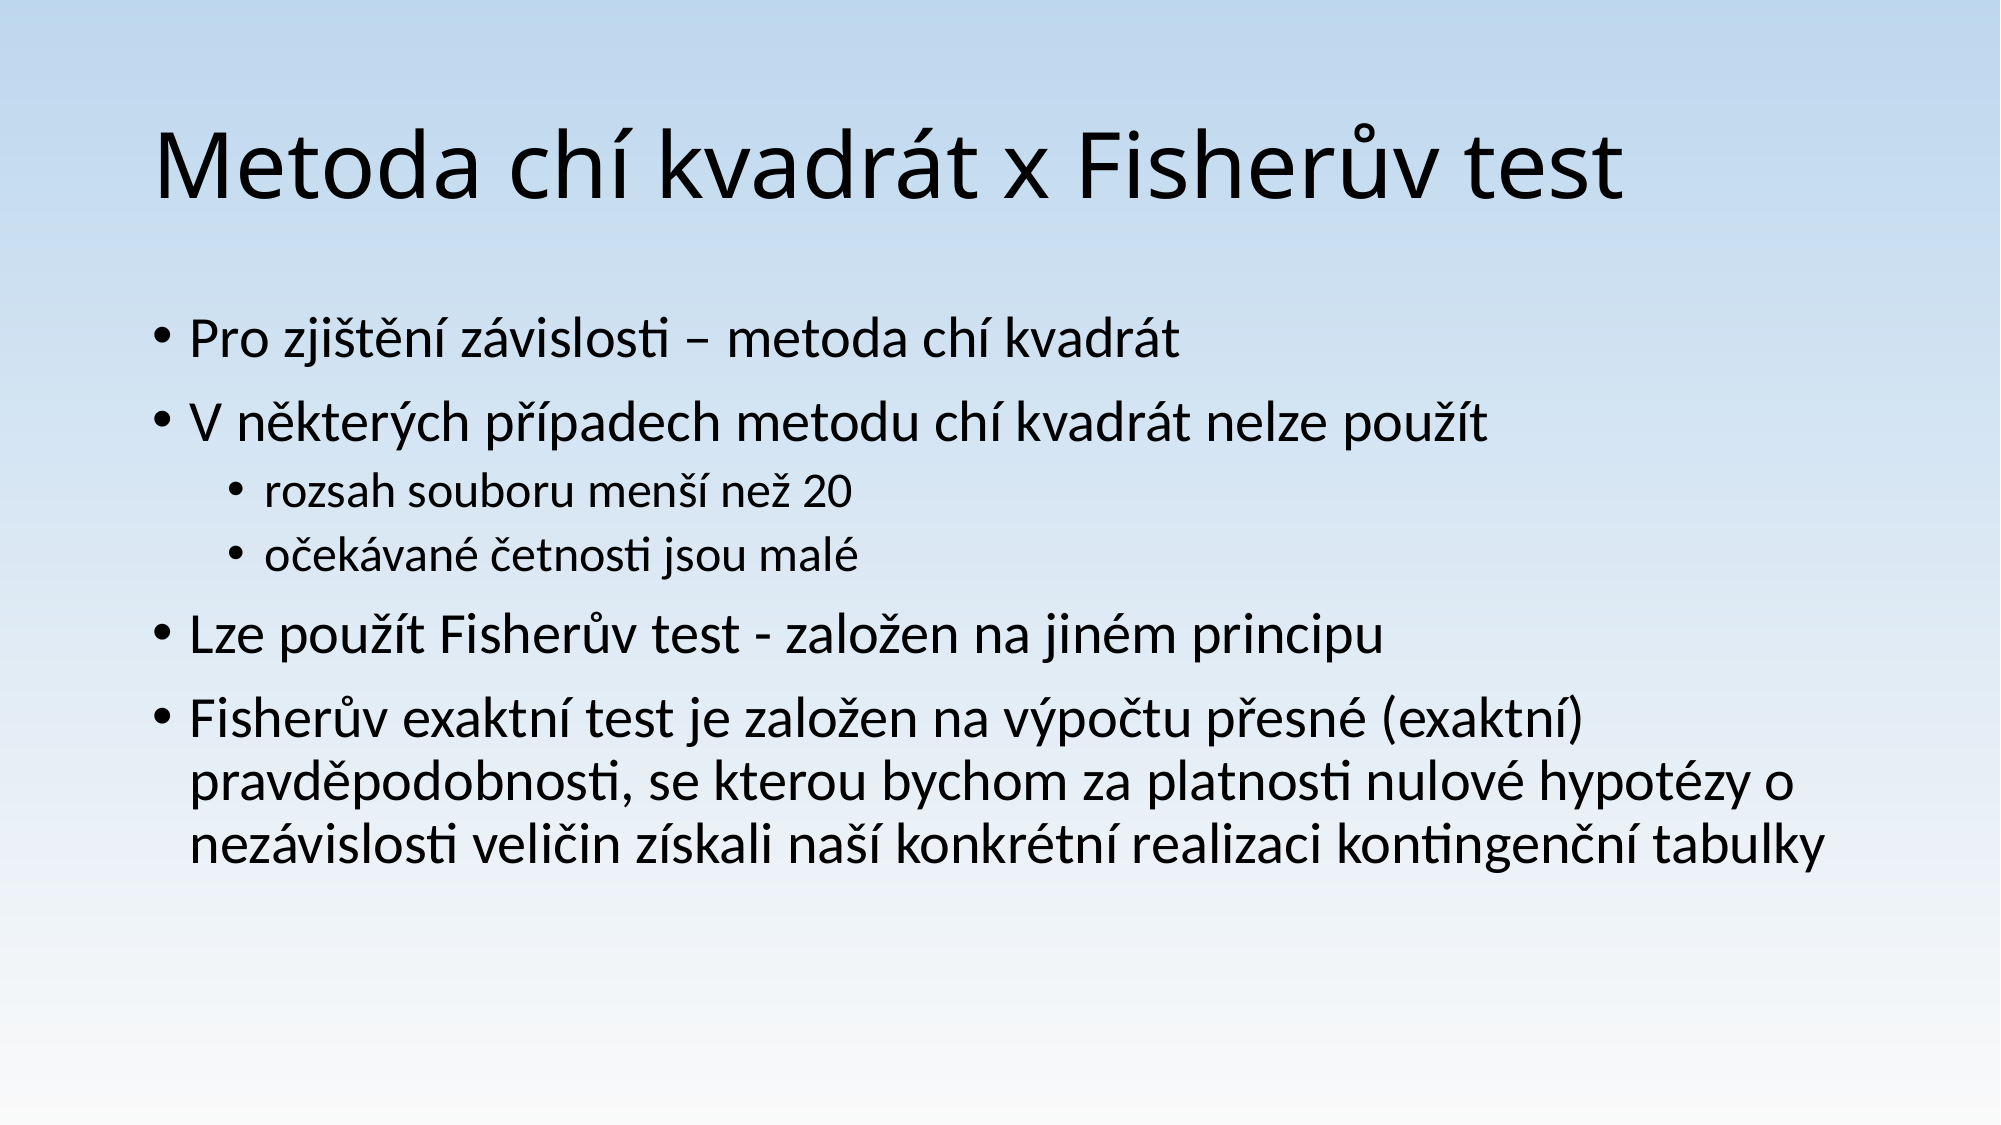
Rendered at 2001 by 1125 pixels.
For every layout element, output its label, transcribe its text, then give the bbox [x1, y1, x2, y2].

title Metoda chí kvadrát x Fisherův test [137, 59, 1863, 278]
list Pro zjištění závislosti – metoda chí kvadrát V některých případech metodu chí kvadrát nelze použít rozsah souboru menší než 20 očekávané četnosti jsou malé Lze použít Fisherův test - založen na jiném principu Fisherův exaktní test je založen na výpočtu přesné (exaktní) pravděpodobnosti, se kterou bychom za platnosti nulové hypotézy o nezávislosti veličin získali naší konkrétní realizaci kontingenční tabulky [137, 299, 1863, 1014]
